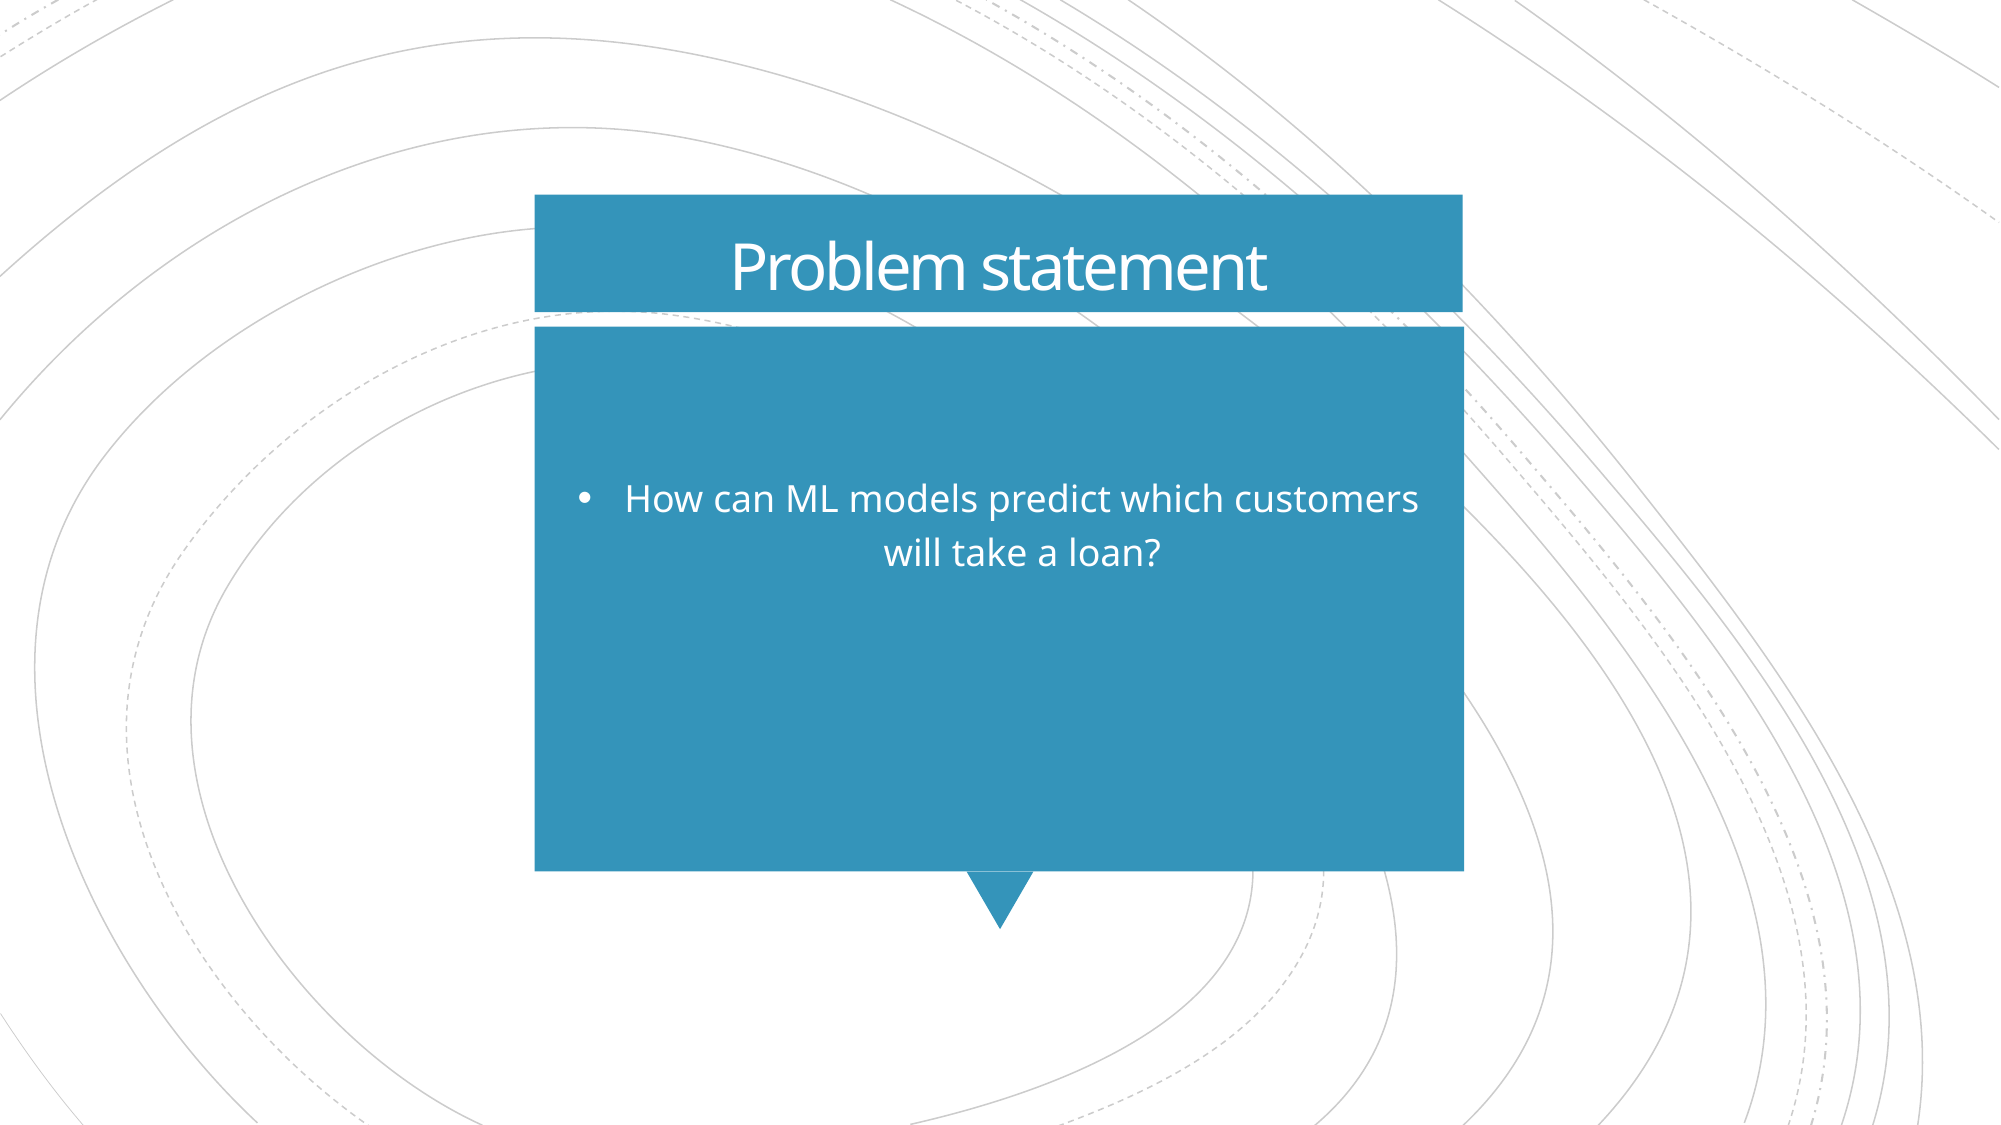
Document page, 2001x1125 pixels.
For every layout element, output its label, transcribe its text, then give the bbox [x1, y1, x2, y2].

title Problem statement [548, 200, 1450, 305]
list How can ML models predict which customers will take a loan? [548, 465, 1450, 858]
